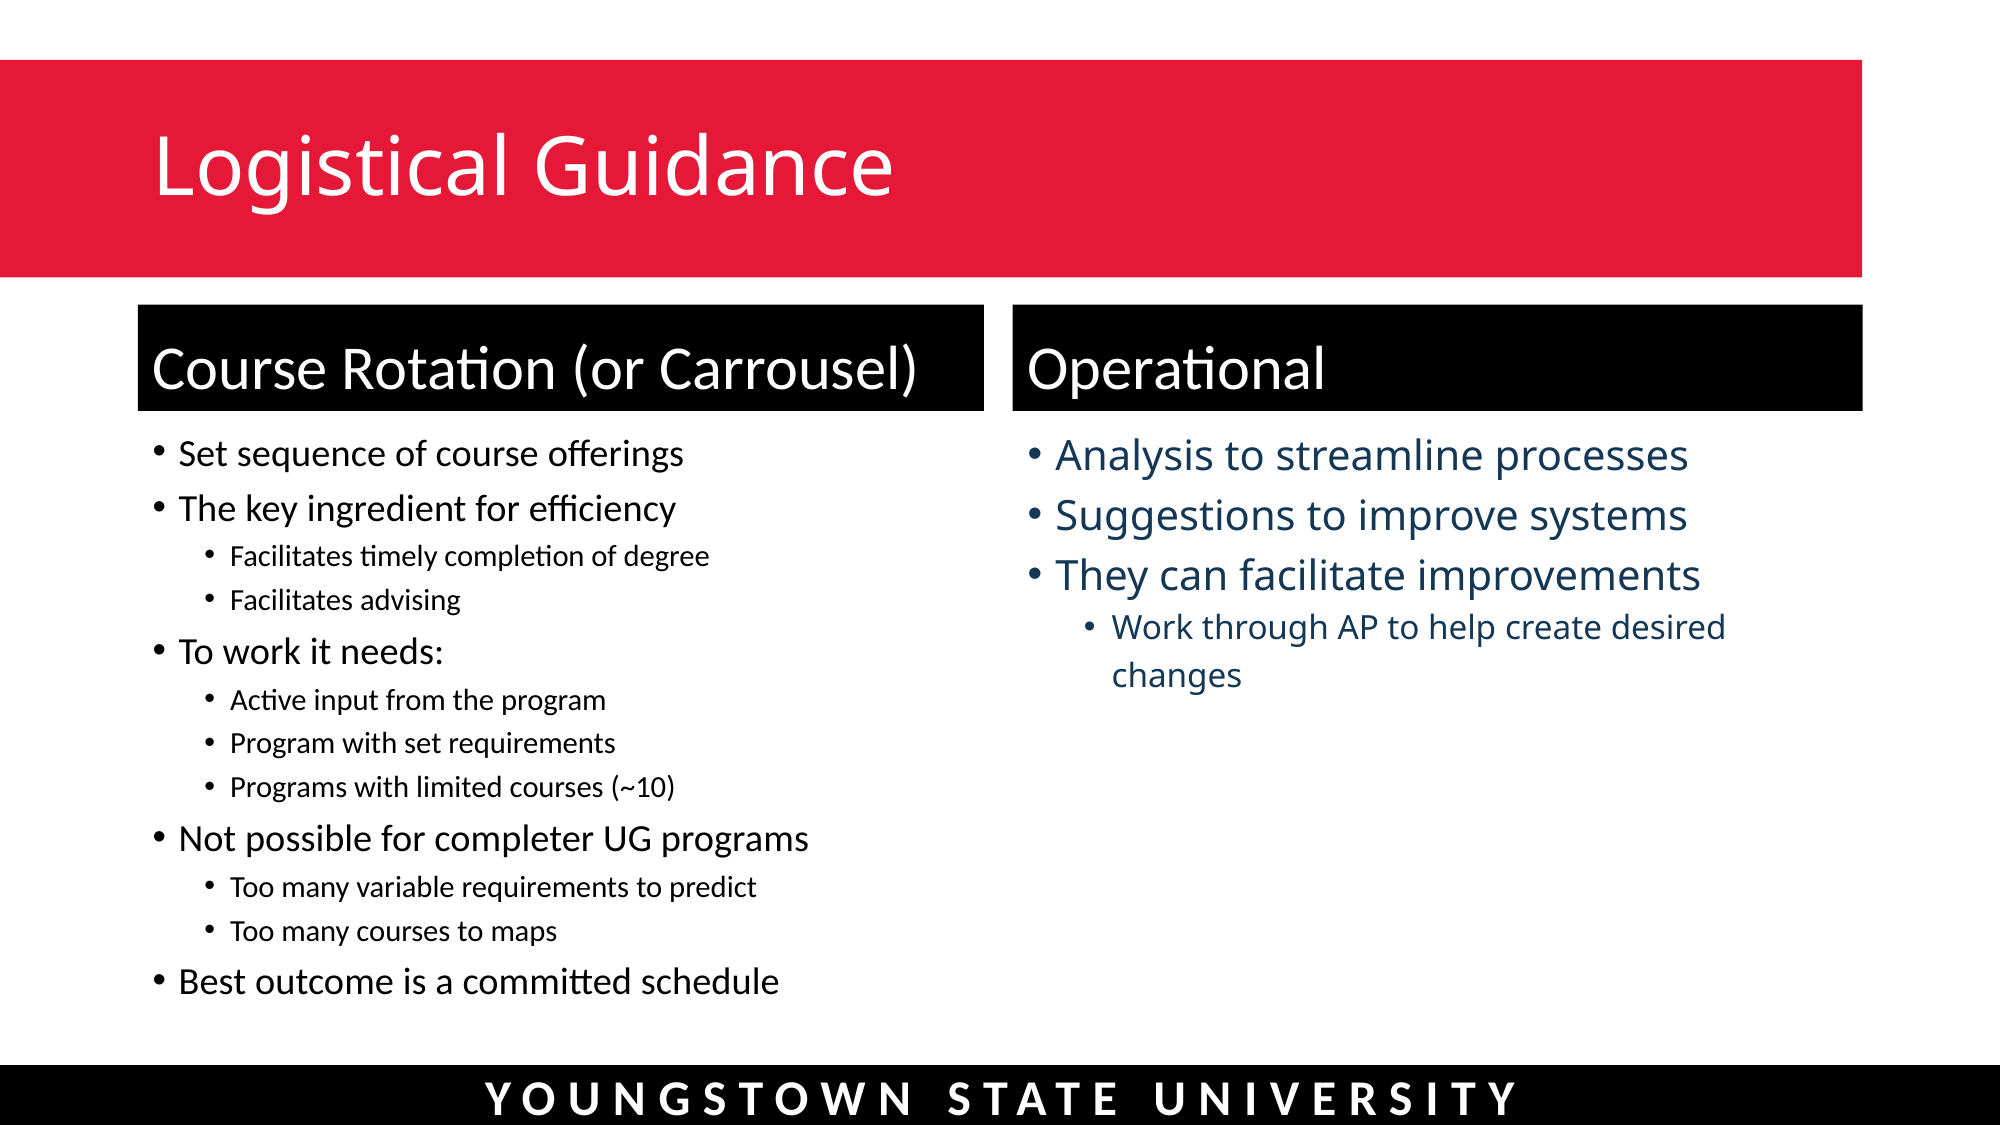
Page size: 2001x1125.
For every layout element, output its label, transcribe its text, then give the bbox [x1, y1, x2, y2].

list Course Rotation (or Carrousel) [137, 304, 984, 410]
list Operational [1012, 304, 1863, 410]
title Logistical Guidance [137, 59, 1863, 278]
list Analysis to streamline processes Suggestions to improve systems They can facilitate improvements Work through AP to help create desired changes [1012, 410, 1863, 1016]
list Set sequence of course offerings The key ingredient for efficiency Facilitates timely completion of degree Facilitates advising To work it needs: Active input from the program Program with set requirements Programs with limited courses (~10) Not possible for completer UG programs Too many variable requirements to predict Too many courses to maps Best outcome is a committed schedule [137, 410, 984, 1016]
